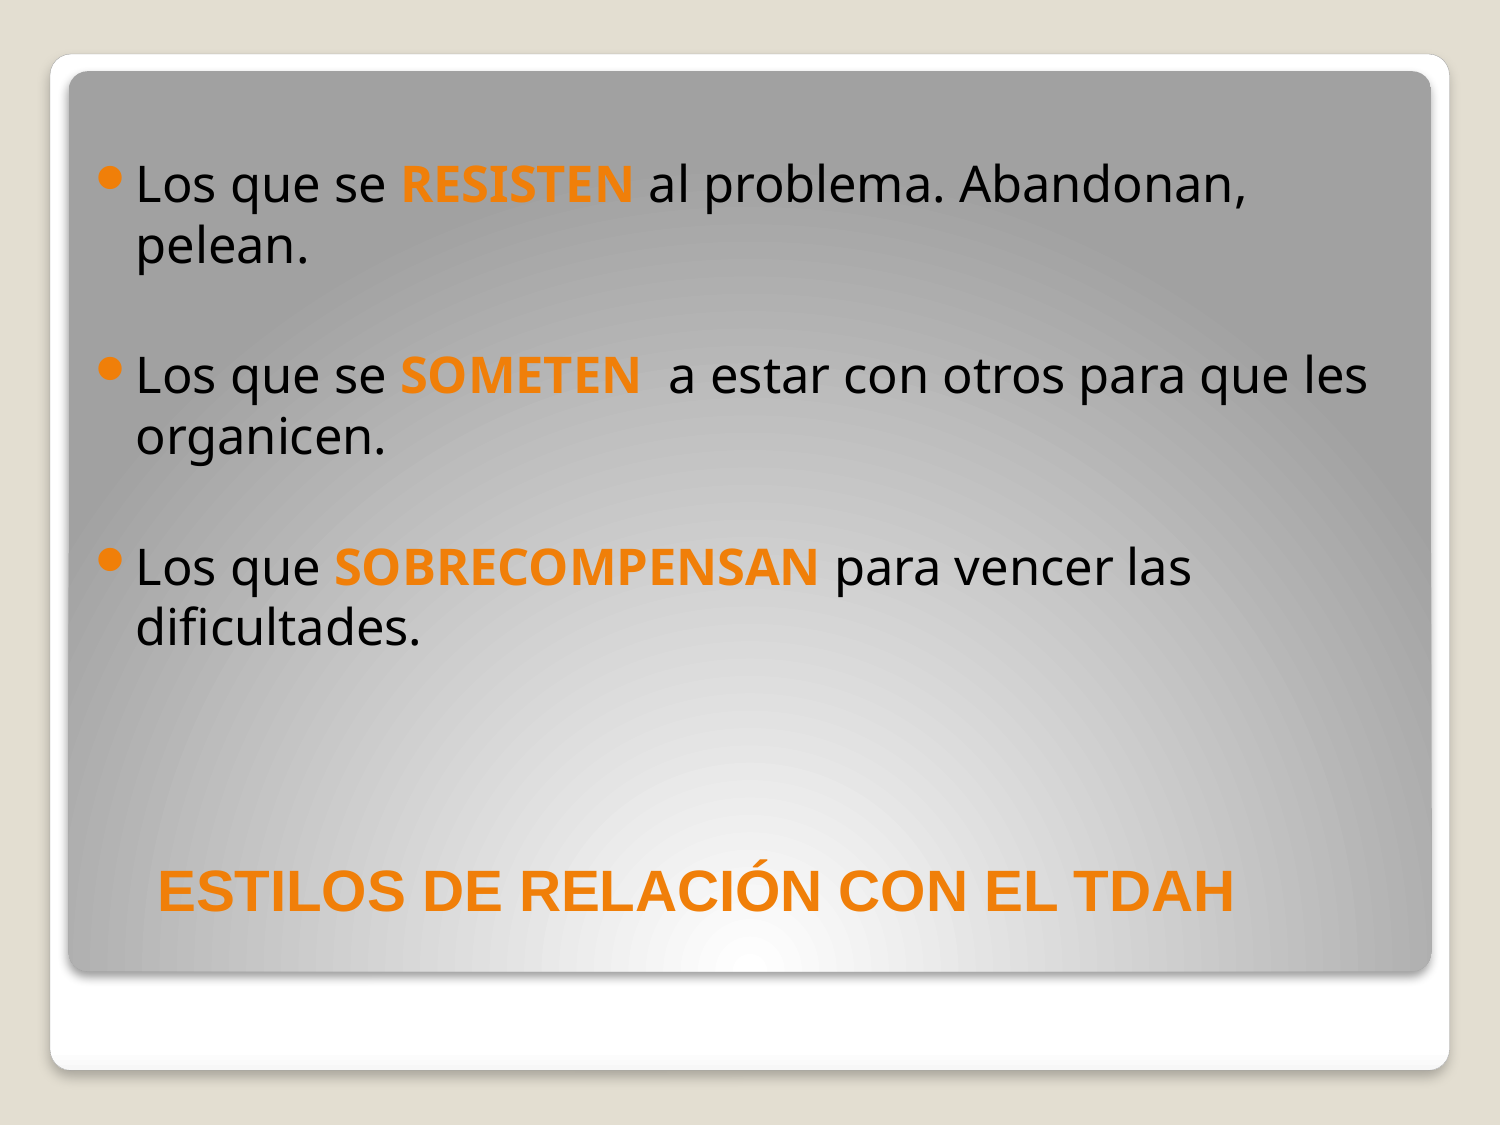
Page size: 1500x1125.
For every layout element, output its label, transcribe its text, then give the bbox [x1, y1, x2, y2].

title [76, 786, 1420, 960]
text_box ESTILOS DE RELACIÓN CON EL TDAH [142, 846, 1251, 931]
list Los que se RESISTEN al problema. Abandonan, pelean. Los que se SOMETEN a estar con otros para que les organicen. Los que SOBRECOMPENSAN para vencer las dificultades. [64, 137, 1408, 669]
